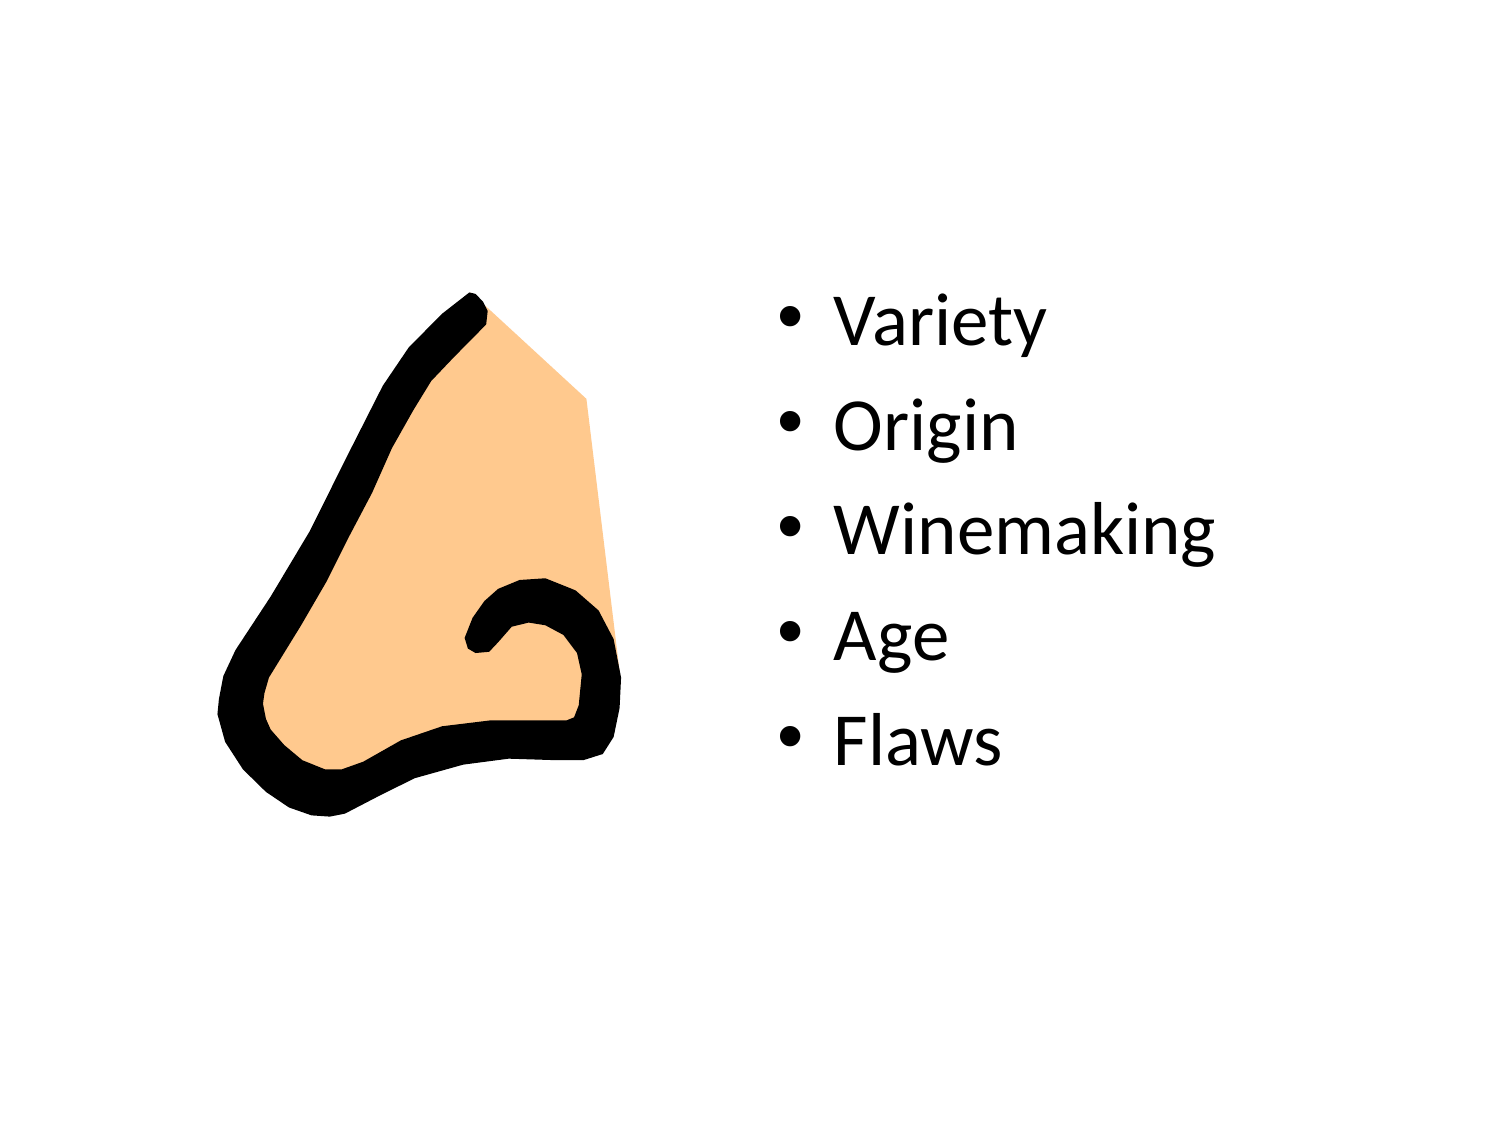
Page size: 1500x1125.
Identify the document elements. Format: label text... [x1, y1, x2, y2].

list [212, 287, 627, 822]
list Variety Origin Winemaking Age Flaws [762, 262, 1425, 1005]
